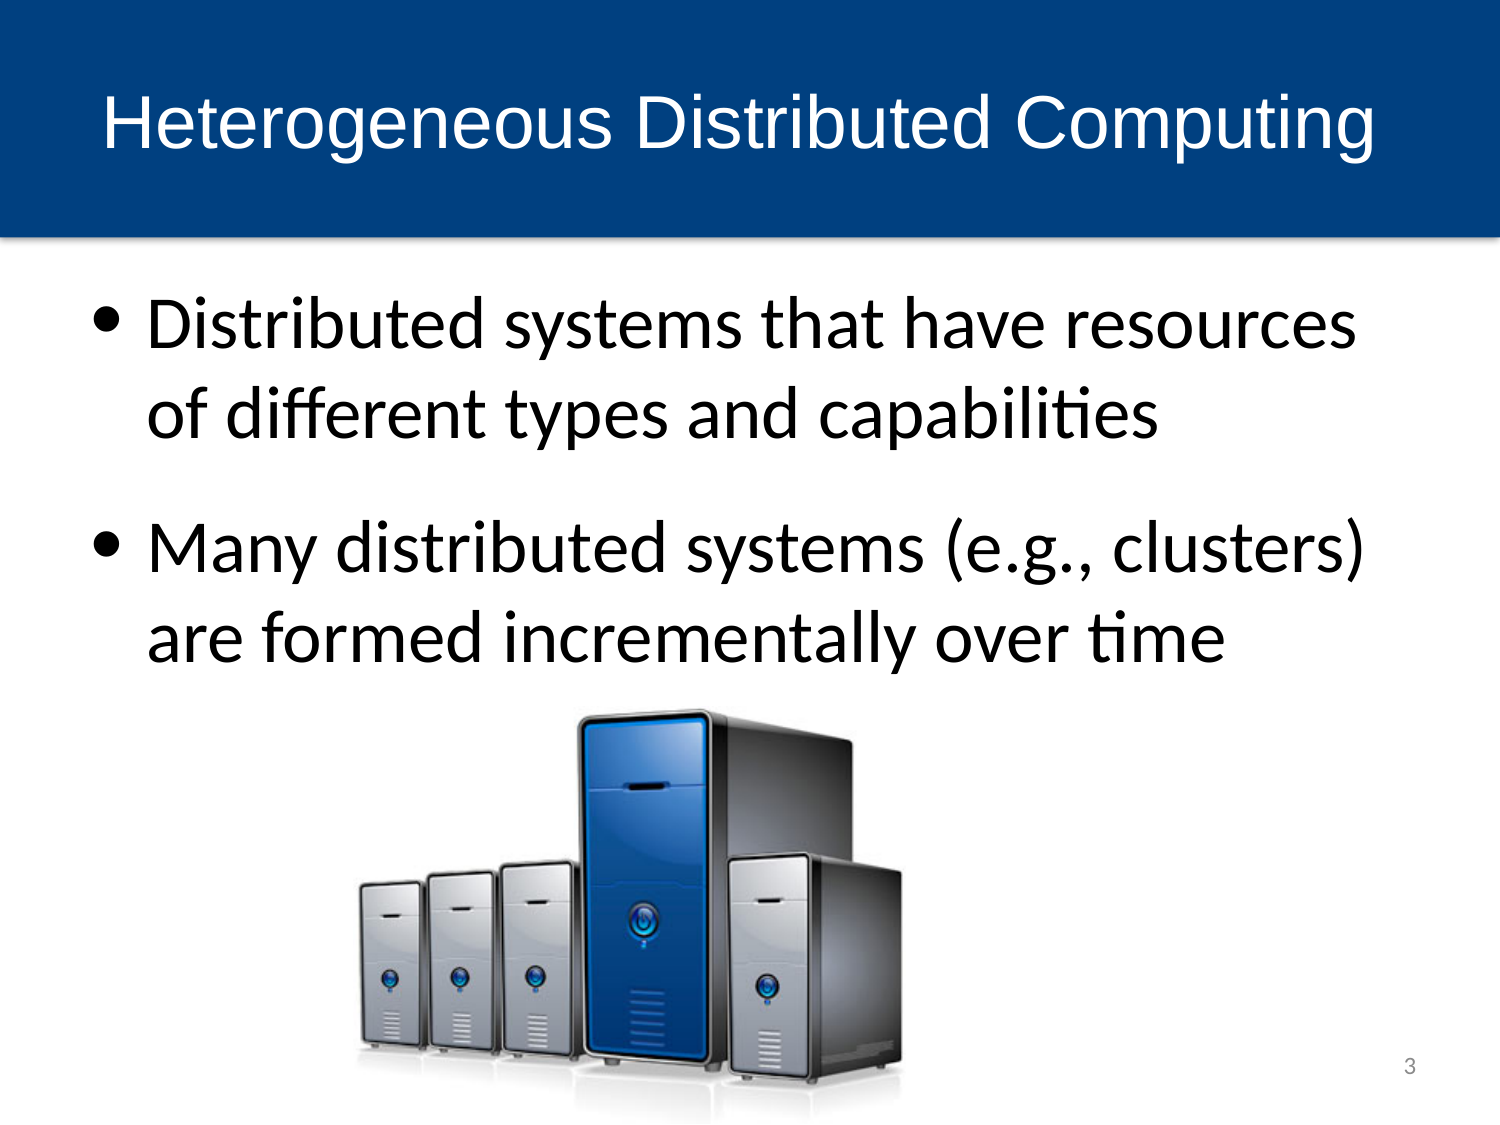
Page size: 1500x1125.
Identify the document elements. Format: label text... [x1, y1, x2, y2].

list Distributed systems that have resources of different types and capabilities Many distributed systems (e.g., clusters) are formed incrementally over time [75, 265, 1425, 1009]
slide_number 3 [1081, 1035, 1432, 1095]
picture [352, 705, 906, 1124]
title Heterogeneous Distributed Computing [75, 24, 1425, 213]
